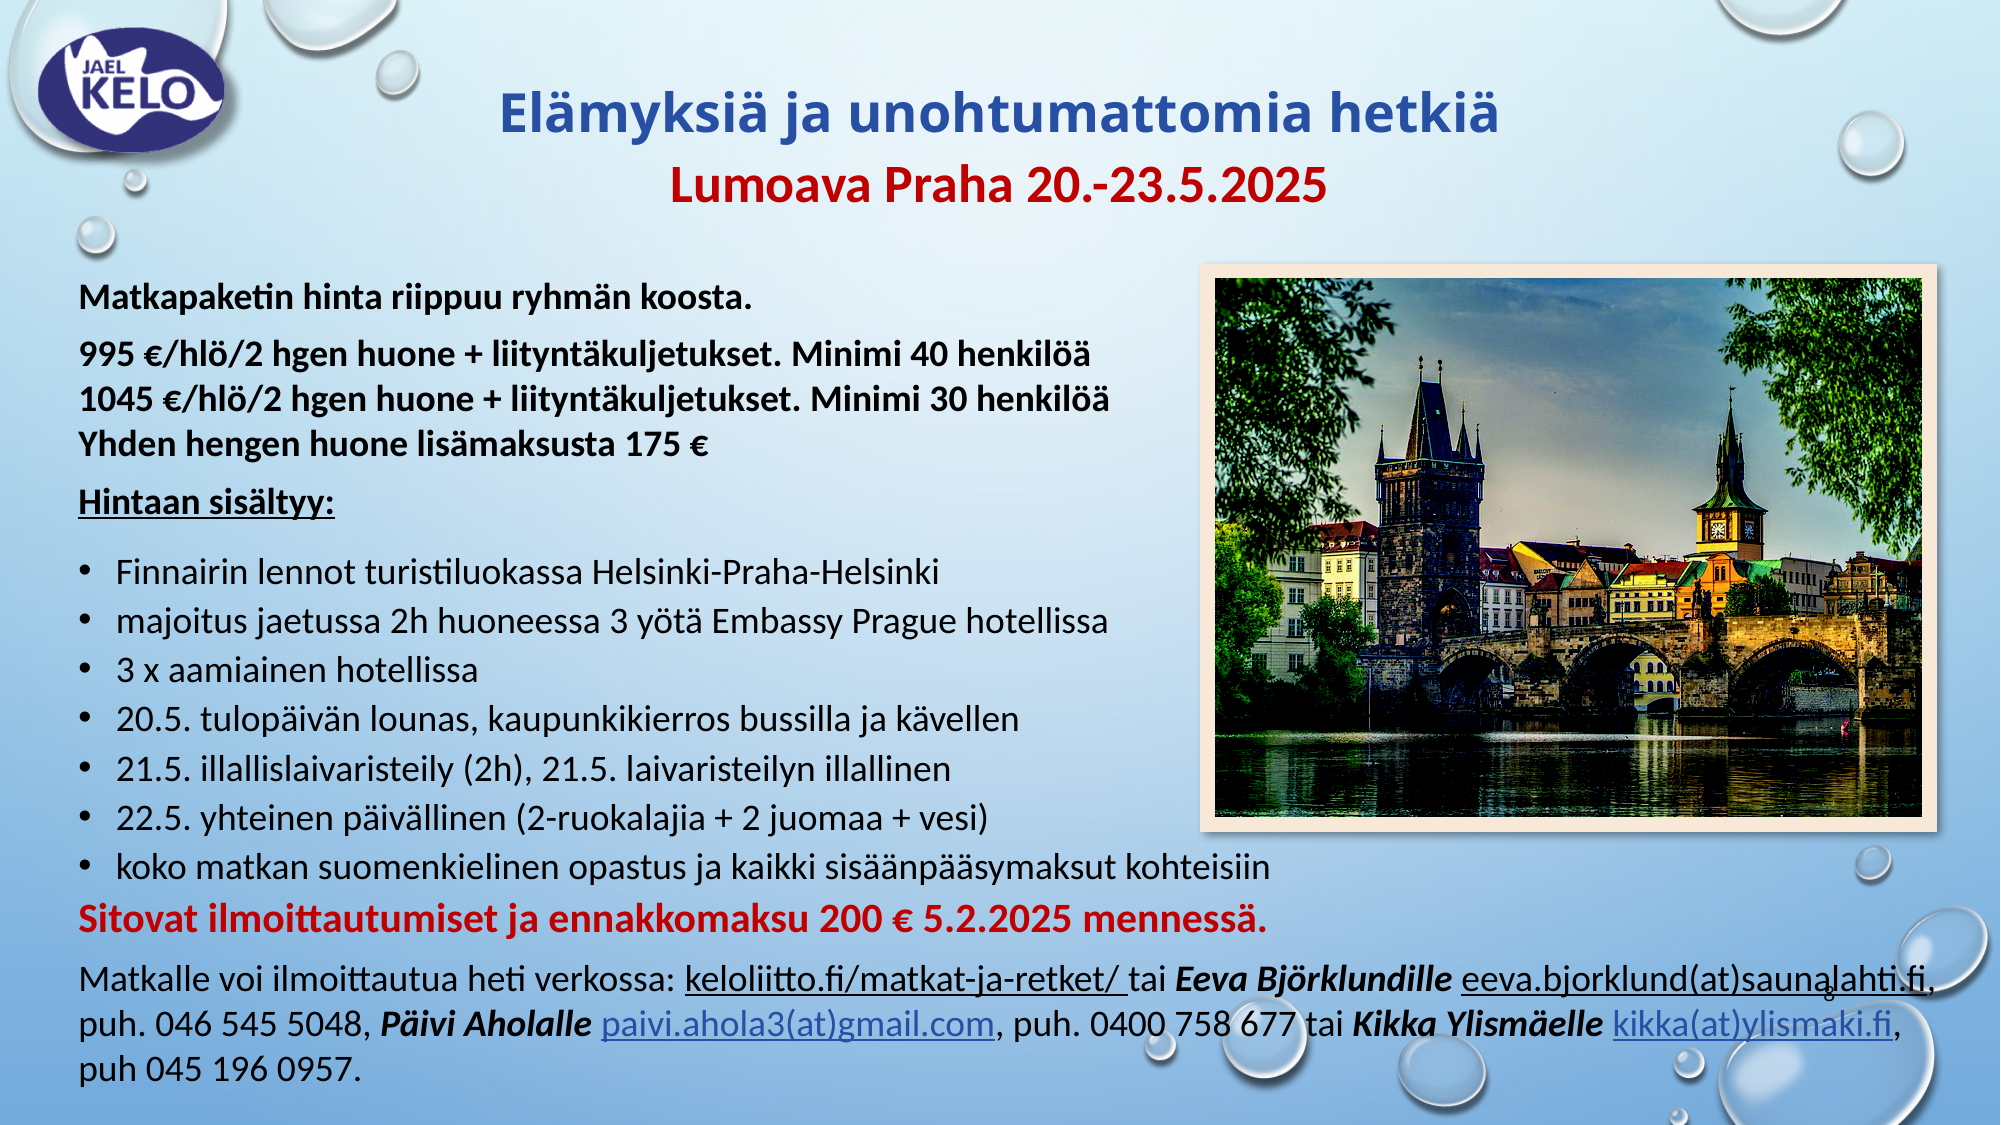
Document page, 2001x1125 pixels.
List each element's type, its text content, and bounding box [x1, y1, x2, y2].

picture [0, 0, 2000, 154]
title Elämyksiä ja unohtumattomia hetkiä Lumoava Praha 20.-23.5.2025 [0, 77, 2000, 265]
picture [0, 265, 2000, 1125]
picture [1214, 278, 1923, 818]
list Matkapaketin hinta riippuu ryhmän koosta. 995 €/hlö/2 hgen huone + liityntäkuljetukset. Minimi 40 henkilöä 1045 €/hlö/2 hgen huone + liityntäkuljetukset. Minimi 30 henkilöä Yhden hengen huone lisämaksusta 175 € Hintaan sisältyy: Finnairin lennot turistiluokassa Helsinki-Praha-Helsinki majoitus jaetussa 2h huoneessa 3 yötä Embassy Prague hotellissa 3 x aamiainen hotellissa 20.5. tulopäivän lounas, kaupunkikierros bussilla ja kävellen 21.5. illallislaivaristeily (2h), 21.5. laivaristeilyn illallinen 22.5. yhteinen päivällinen (2-ruokalajia + 2 juomaa + vesi) koko matkan suomenkielinen opastus ja kaikki sisäänpääsymaksut kohteisiin Sitovat ilmoittautumiset ja ennakkomaksu 200 € 5.2.2025 mennessä. Matkalle voi ilmoittautua heti verkossa: keloliitto.fi/matkat-ja-retket/ tai Eeva Björklundille eeva.bjorklund(at)saunalahti.fi, puh. 046 545 5048, Päivi Aholalle paivi.ahola3(at)gmail.com, puh. 0400 758 677 tai Kikka Ylismäelle kikka(at)ylismaki.fi, puh 045 196 0957. [63, 265, 2000, 1085]
